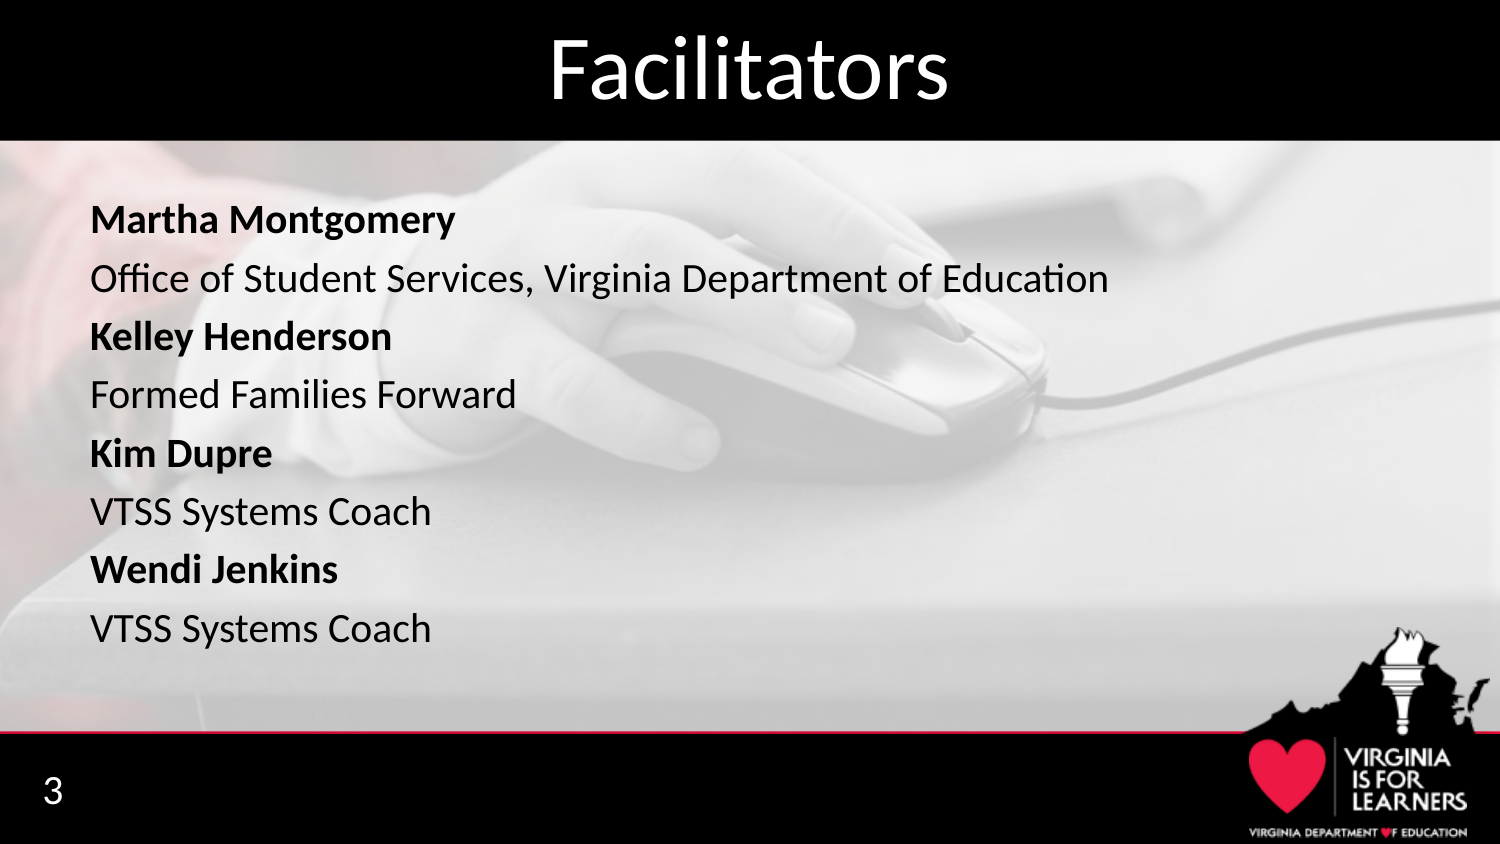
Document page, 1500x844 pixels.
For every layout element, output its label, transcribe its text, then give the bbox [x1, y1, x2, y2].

picture [1425, 627, 1490, 736]
picture [1249, 737, 1467, 838]
list Martha Montgomery Office of Student Services, Virginia Department of Education Kelley Henderson Formed Families Forward Kim Dupre VTSS Systems Coach Wendi Jenkins VTSS Systems Coach [75, 184, 1425, 747]
title Facilitators [0, 0, 1500, 141]
